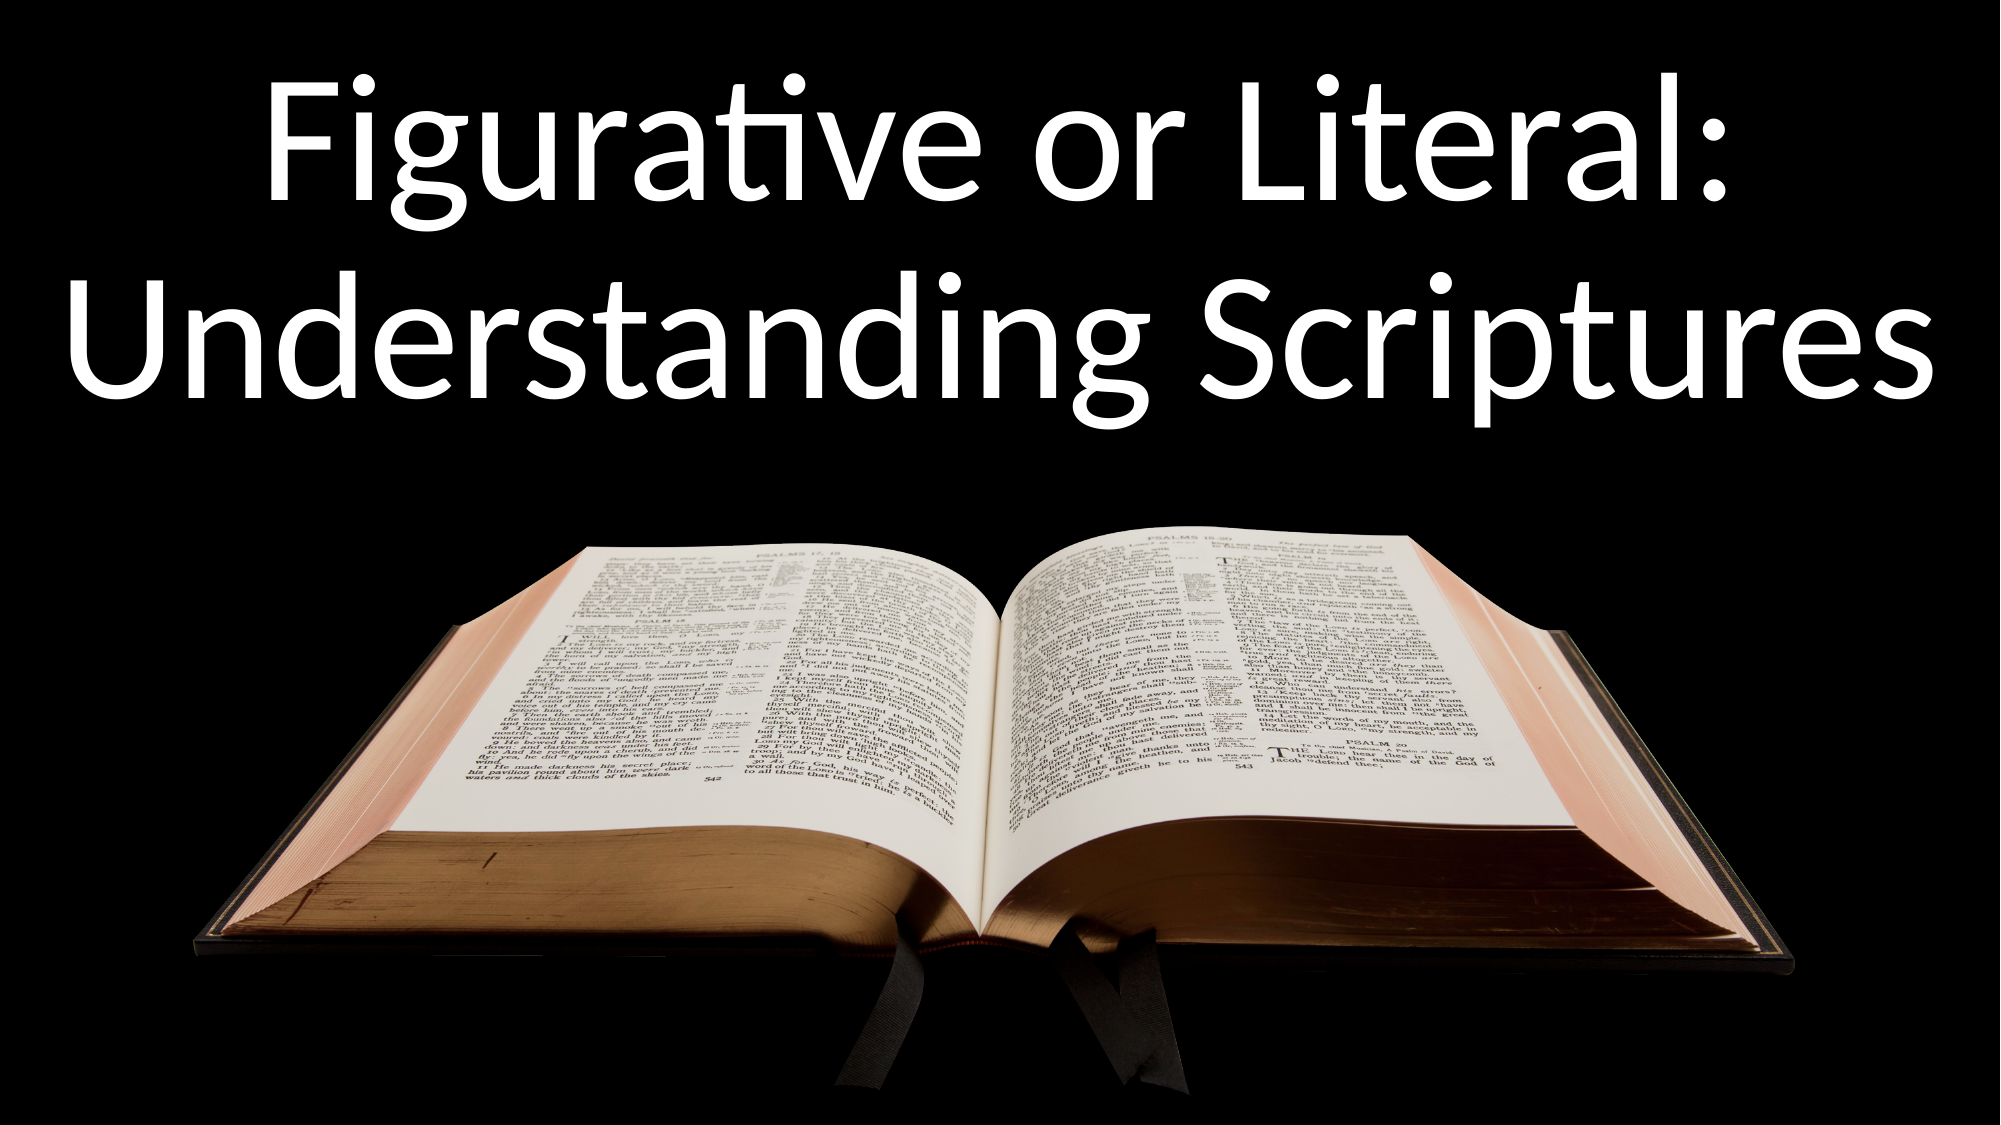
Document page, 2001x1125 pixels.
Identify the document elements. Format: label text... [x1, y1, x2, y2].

title Figurative or Literal: Understanding Scriptures [0, 0, 2000, 482]
picture [174, 495, 1825, 1125]
